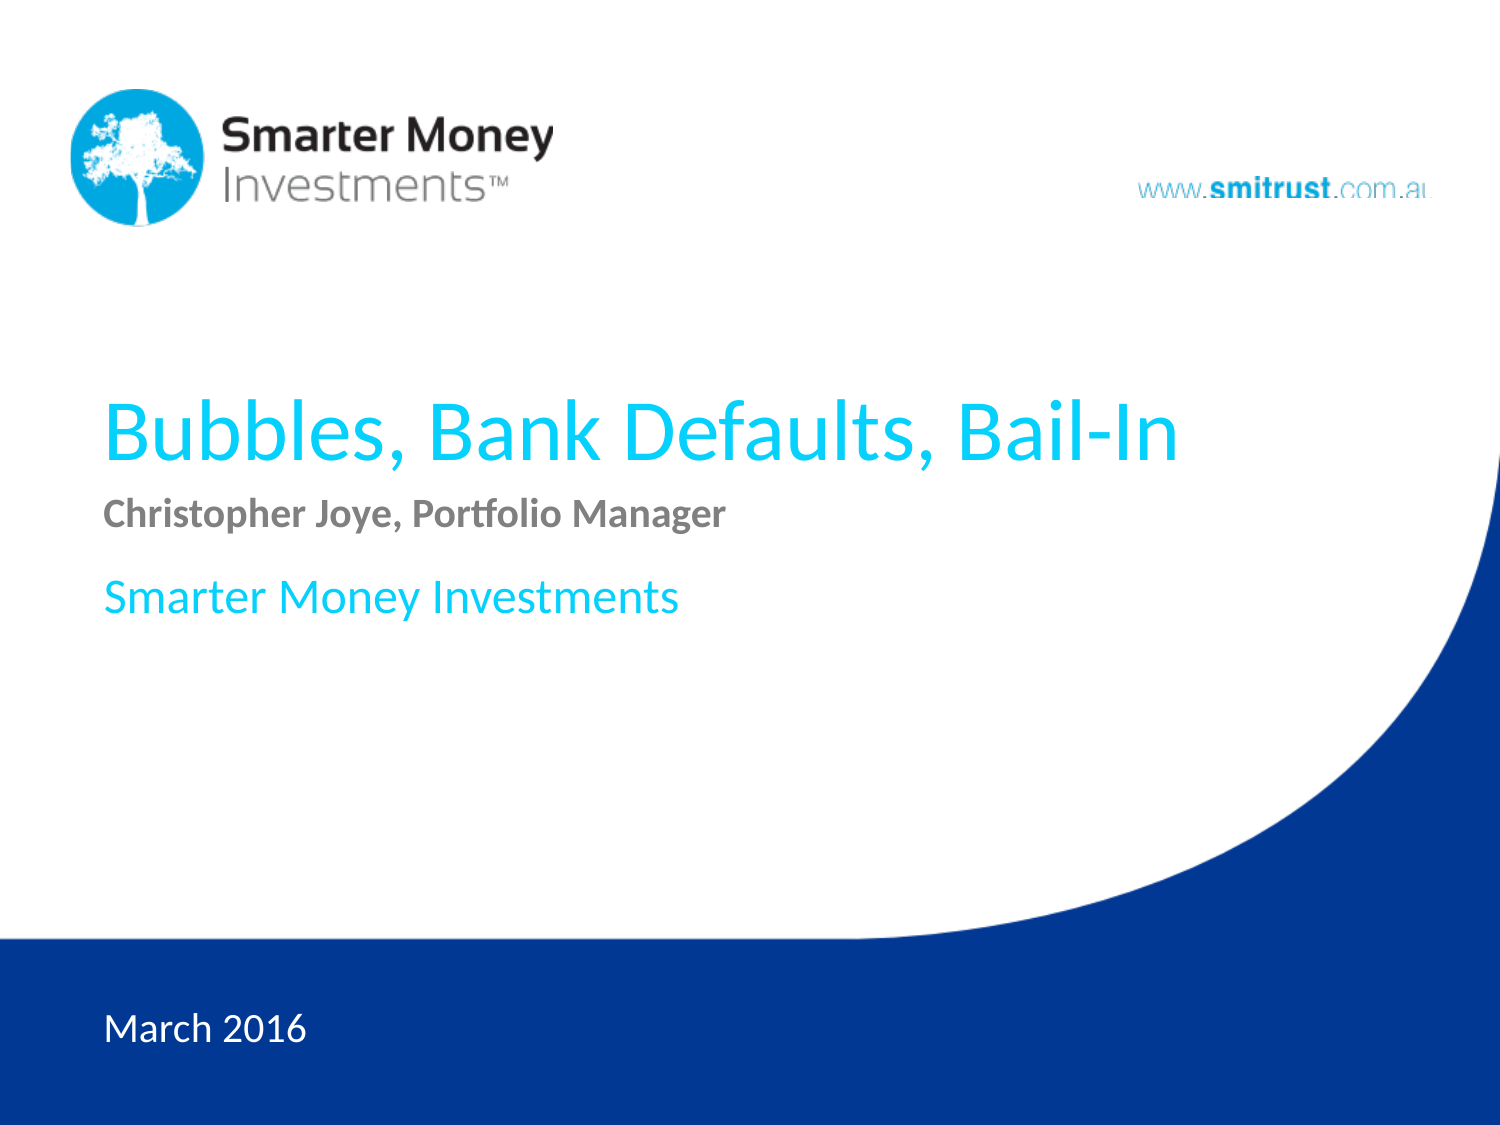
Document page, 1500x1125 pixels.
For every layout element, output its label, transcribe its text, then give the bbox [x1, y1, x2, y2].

text_box Smarter Money Investments [89, 553, 1435, 613]
list March 2016 [88, 993, 1434, 1067]
list Christopher Joye, Portfolio Manager [88, 478, 1434, 586]
title Bubbles, Bank Defaults, Bail-In [88, 408, 1434, 468]
